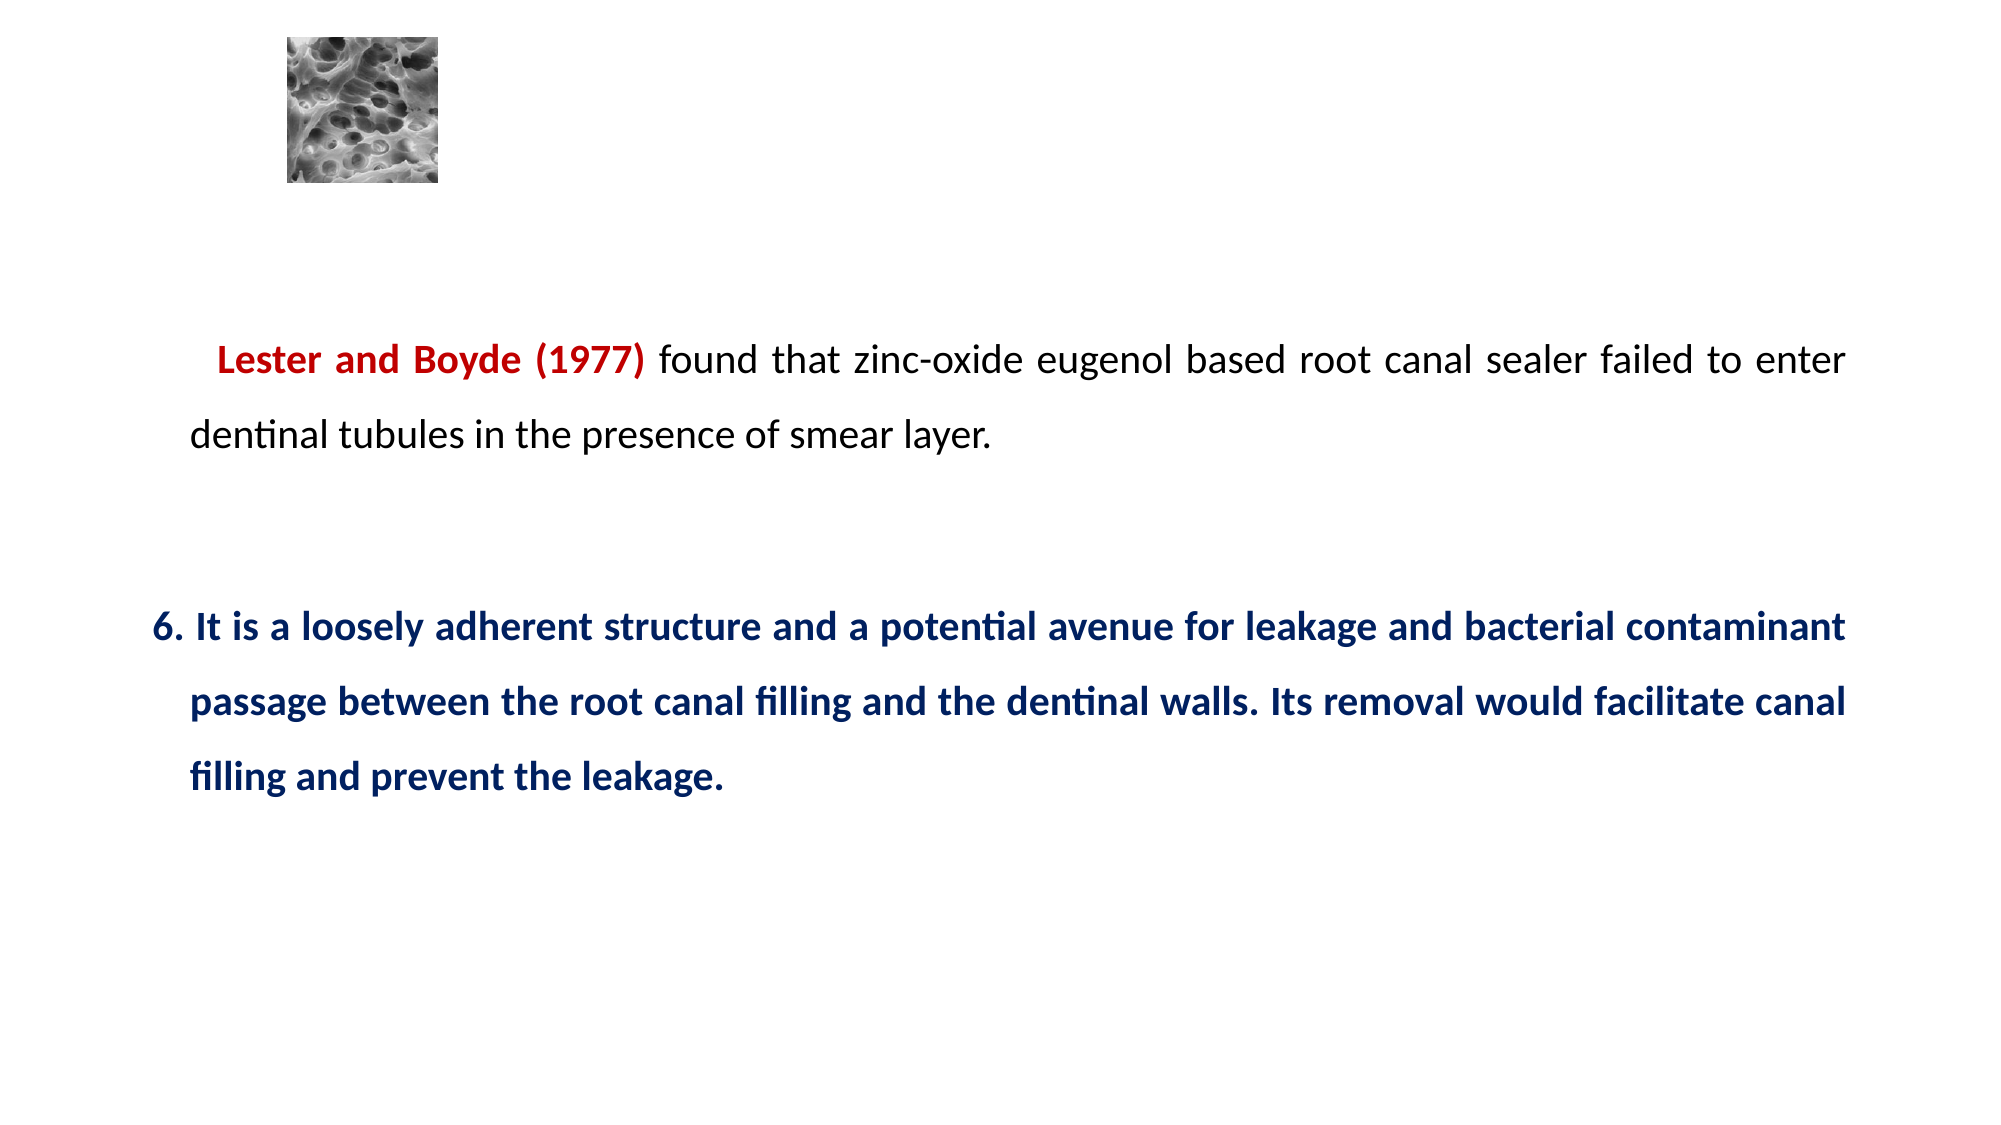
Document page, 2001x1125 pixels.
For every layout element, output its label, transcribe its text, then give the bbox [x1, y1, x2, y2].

list Lester and Boyde (1977) found that zinc-oxide eugenol based root canal sealer failed to enter dentinal tubules in the presence of smear layer. 6. It is a loosely adherent structure and a potential avenue for leakage and bacterial contaminant passage between the root canal filling and the dentinal walls. Its removal would facilitate canal filling and prevent the leakage. [137, 299, 1863, 1014]
picture [287, 37, 438, 183]
